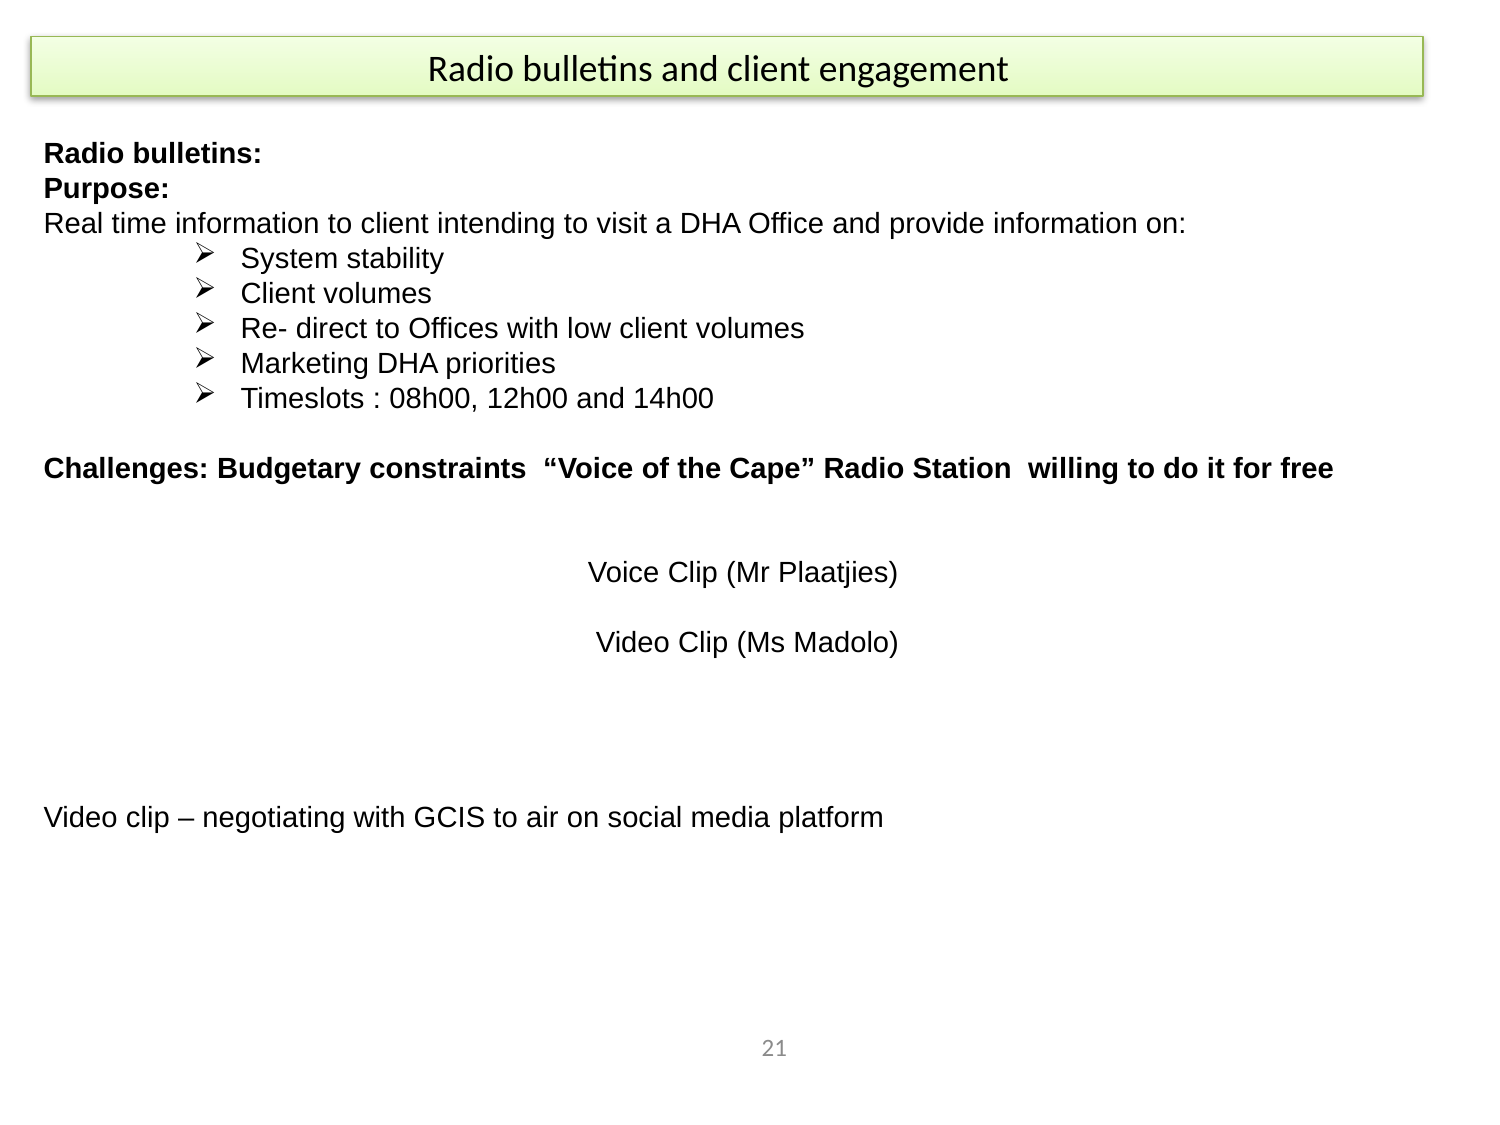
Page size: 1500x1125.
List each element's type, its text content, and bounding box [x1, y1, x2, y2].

text_box Radio bulletins: Purpose: Real time information to client intending to visit a DHA Office and provide information on: System stability Client volumes Re- direct to Offices with low client volumes Marketing DHA priorities Timeslots : 08h00, 12h00 and 14h00 Challenges: Budgetary constraints “Voice of the Cape” Radio Station willing to do it for free Voice Clip (Mr Plaatjies) Video Clip (Ms Madolo) Video clip – negotiating with GCIS to air on social media platform [28, 86, 1467, 841]
text_box Radio bulletins and client engagement [30, 36, 1424, 97]
slide_number 21 [452, 1016, 803, 1077]
